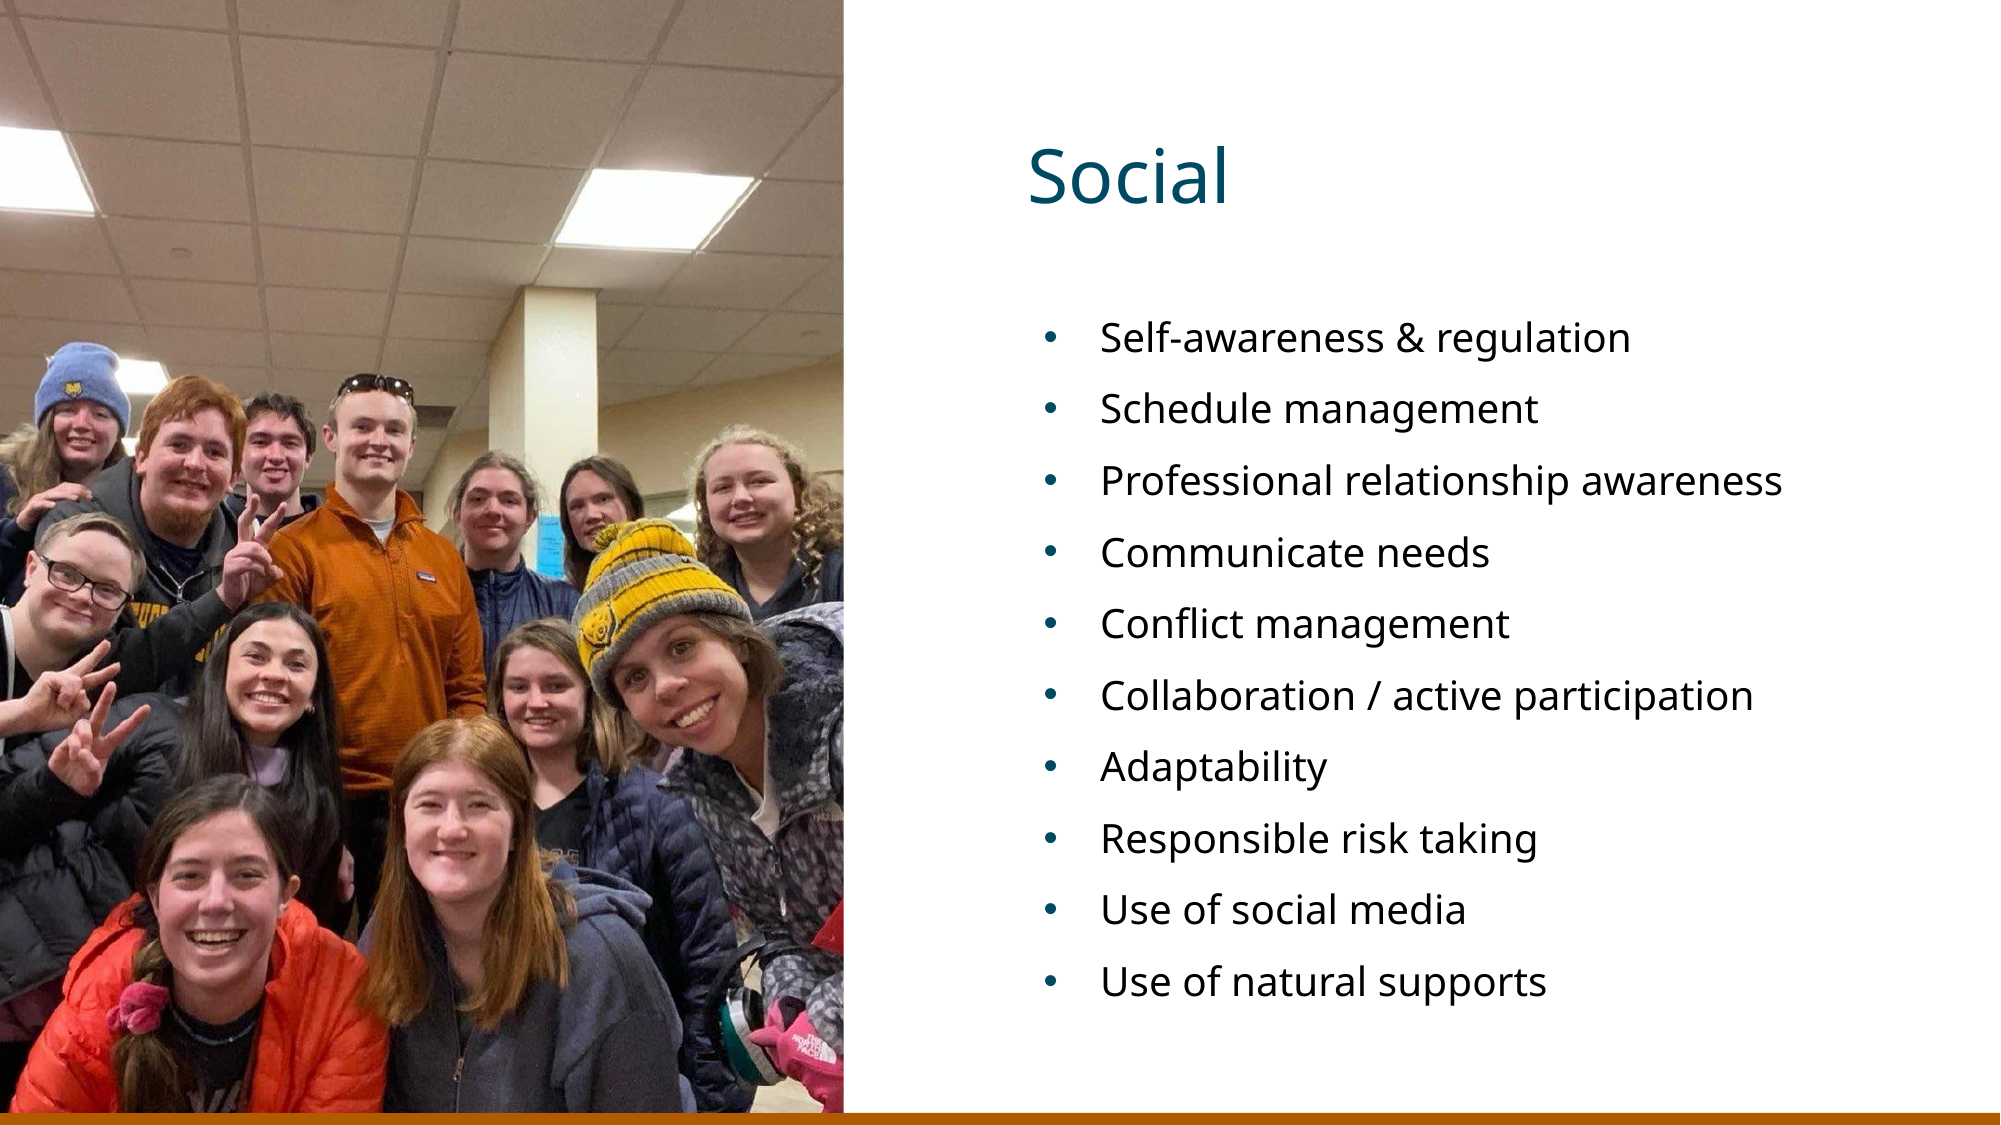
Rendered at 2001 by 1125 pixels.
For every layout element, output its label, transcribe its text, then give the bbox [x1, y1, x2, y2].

list Self-awareness & regulation Schedule management Professional relationship awareness Communicate needs Conflict management Collaboration / active participation Adaptability Responsible risk taking Use of social media Use of natural supports [1012, 299, 1915, 1014]
title Social [1012, 59, 1915, 278]
picture [0, 0, 844, 1114]
